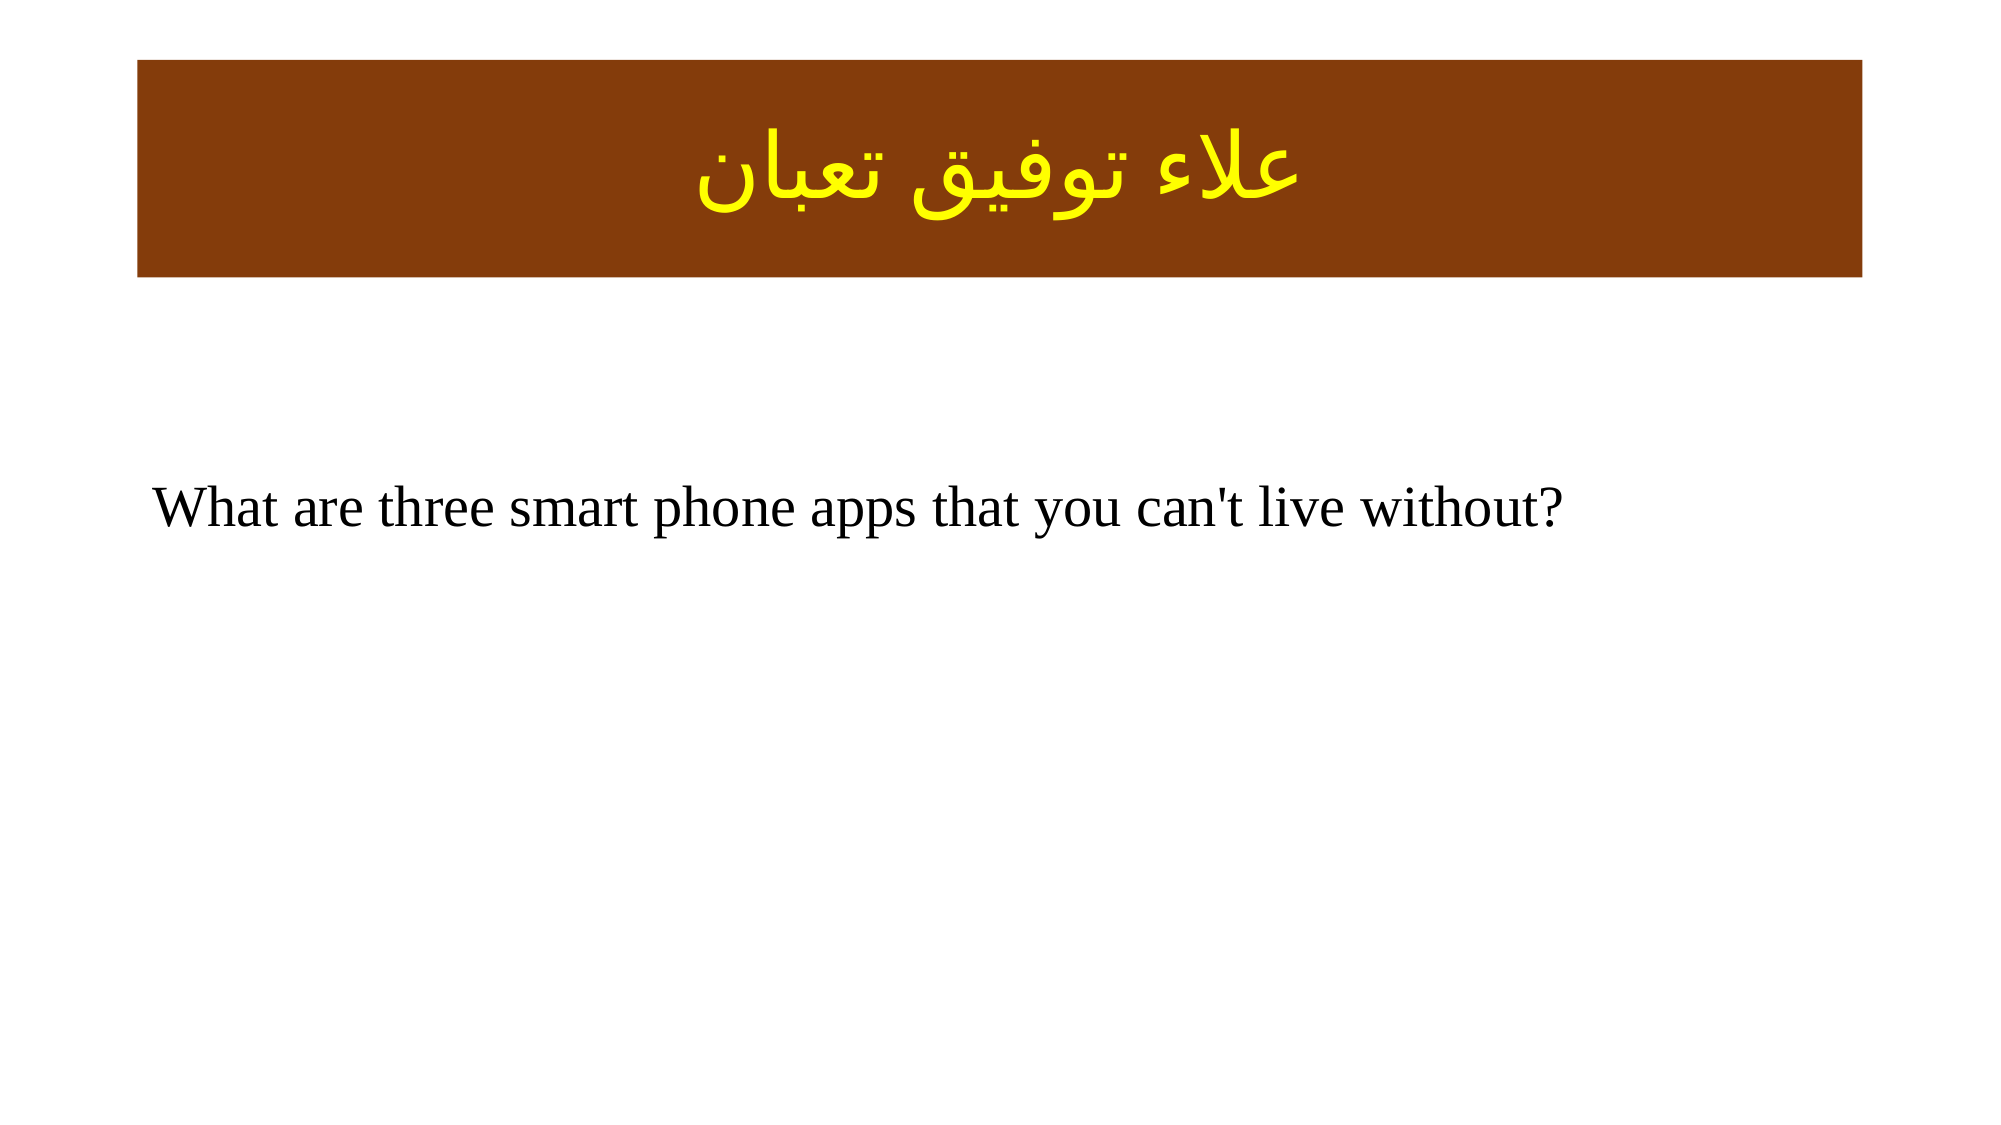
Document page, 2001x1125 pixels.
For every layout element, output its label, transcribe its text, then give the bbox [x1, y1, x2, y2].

title علاء توفيق تعبان [137, 59, 1863, 278]
list What are three smart phone apps that you can't live without? [137, 468, 1863, 1014]
